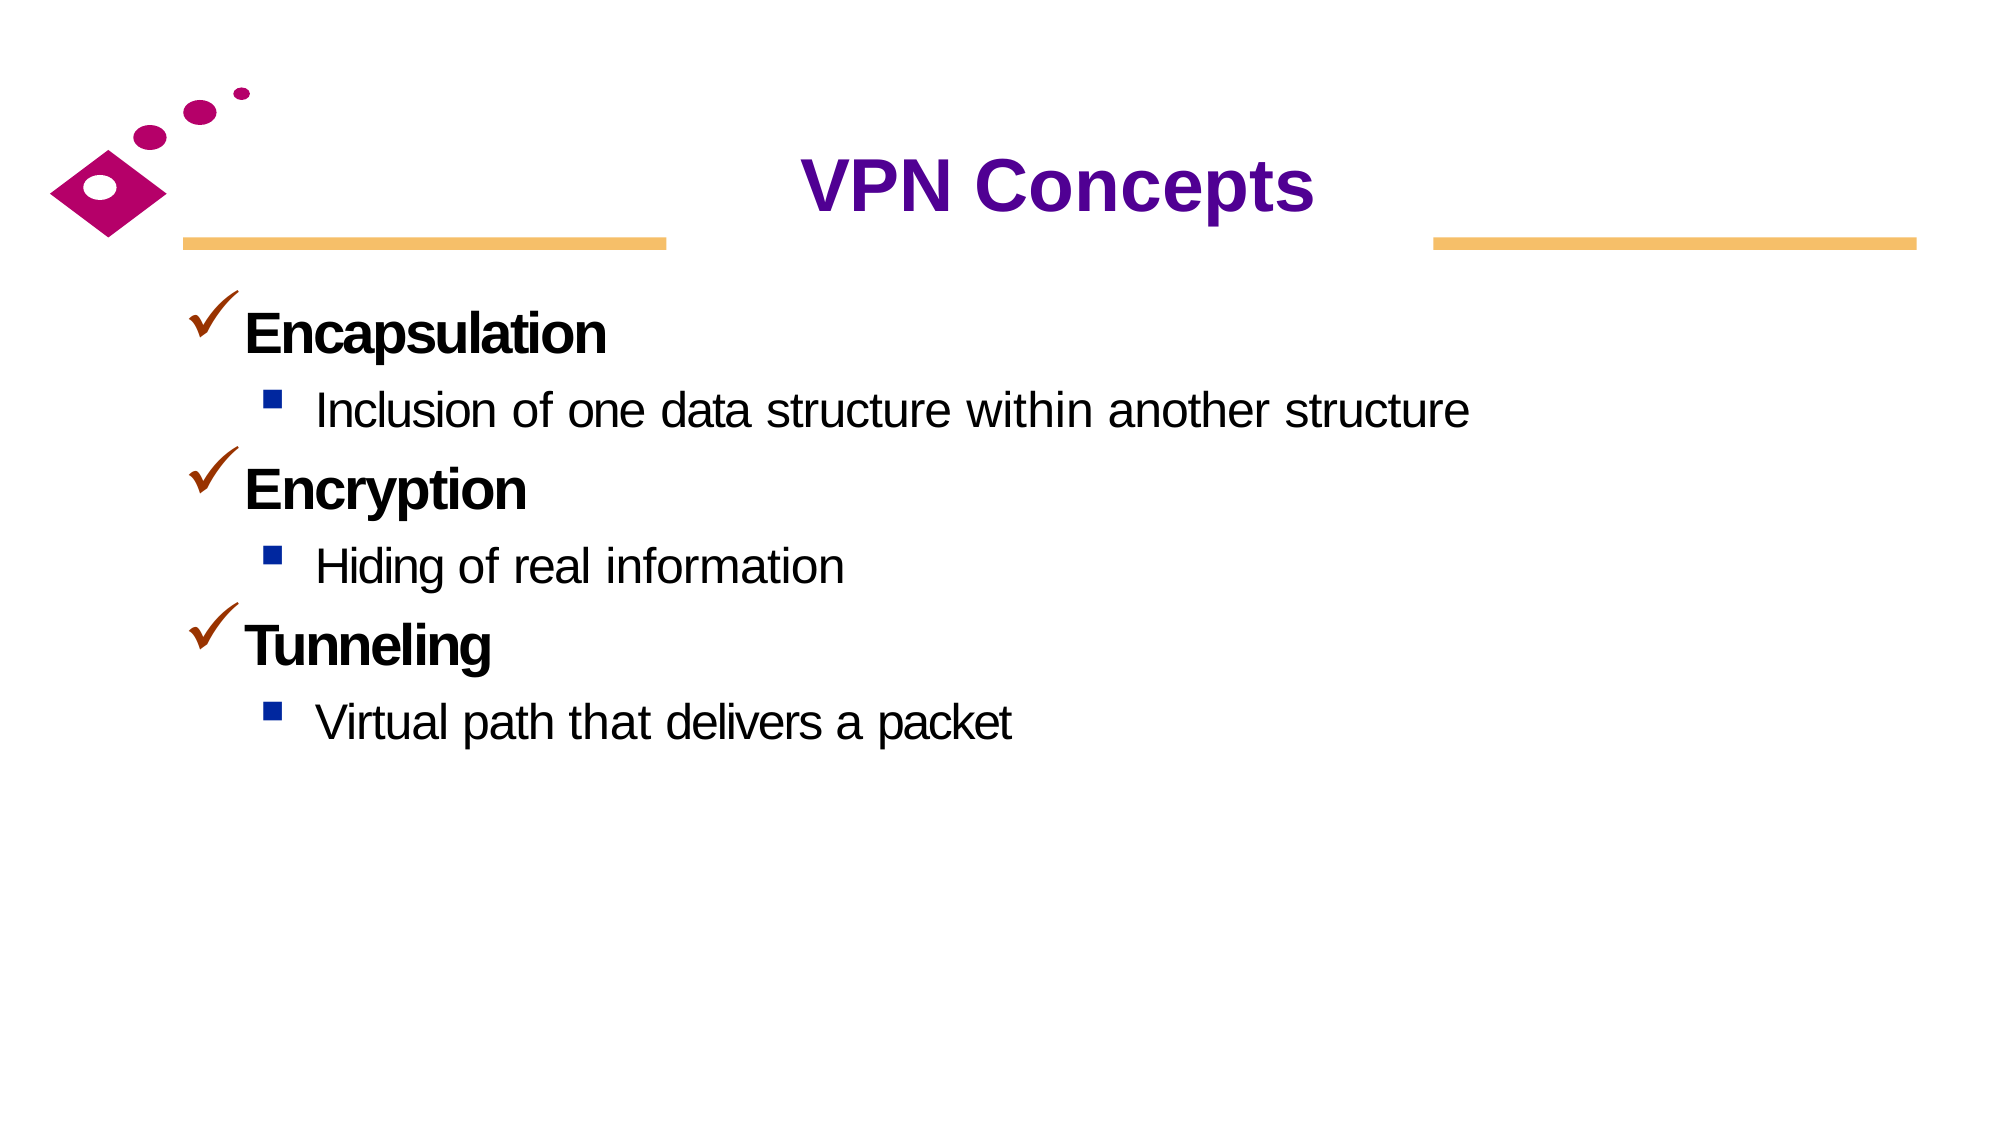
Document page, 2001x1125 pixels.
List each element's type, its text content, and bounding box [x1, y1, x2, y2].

list Encapsulation Inclusion of one data structure within another structure Encryption Hiding of real information Tunneling Virtual path that delivers a packet [166, 287, 1951, 1001]
title VPN Concepts [166, 99, 1951, 263]
